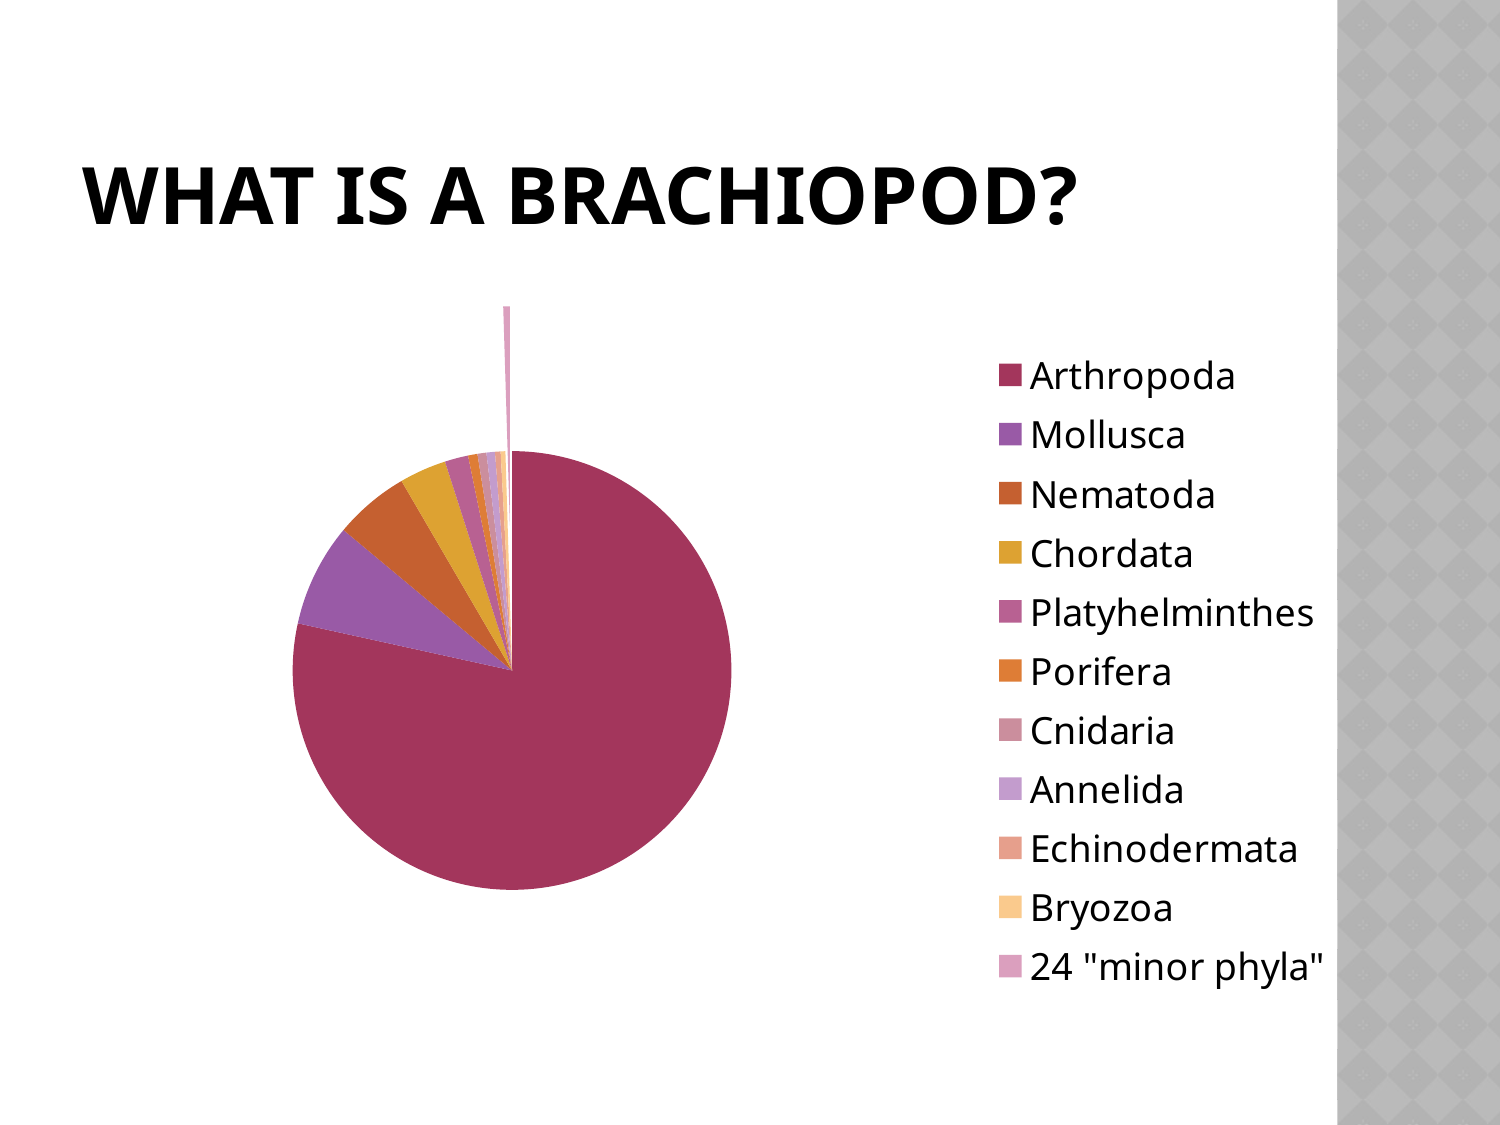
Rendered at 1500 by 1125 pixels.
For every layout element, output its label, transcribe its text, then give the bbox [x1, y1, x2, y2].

chart [37, 290, 1351, 1051]
title What is a BRAChiopod? [75, 52, 1263, 240]
